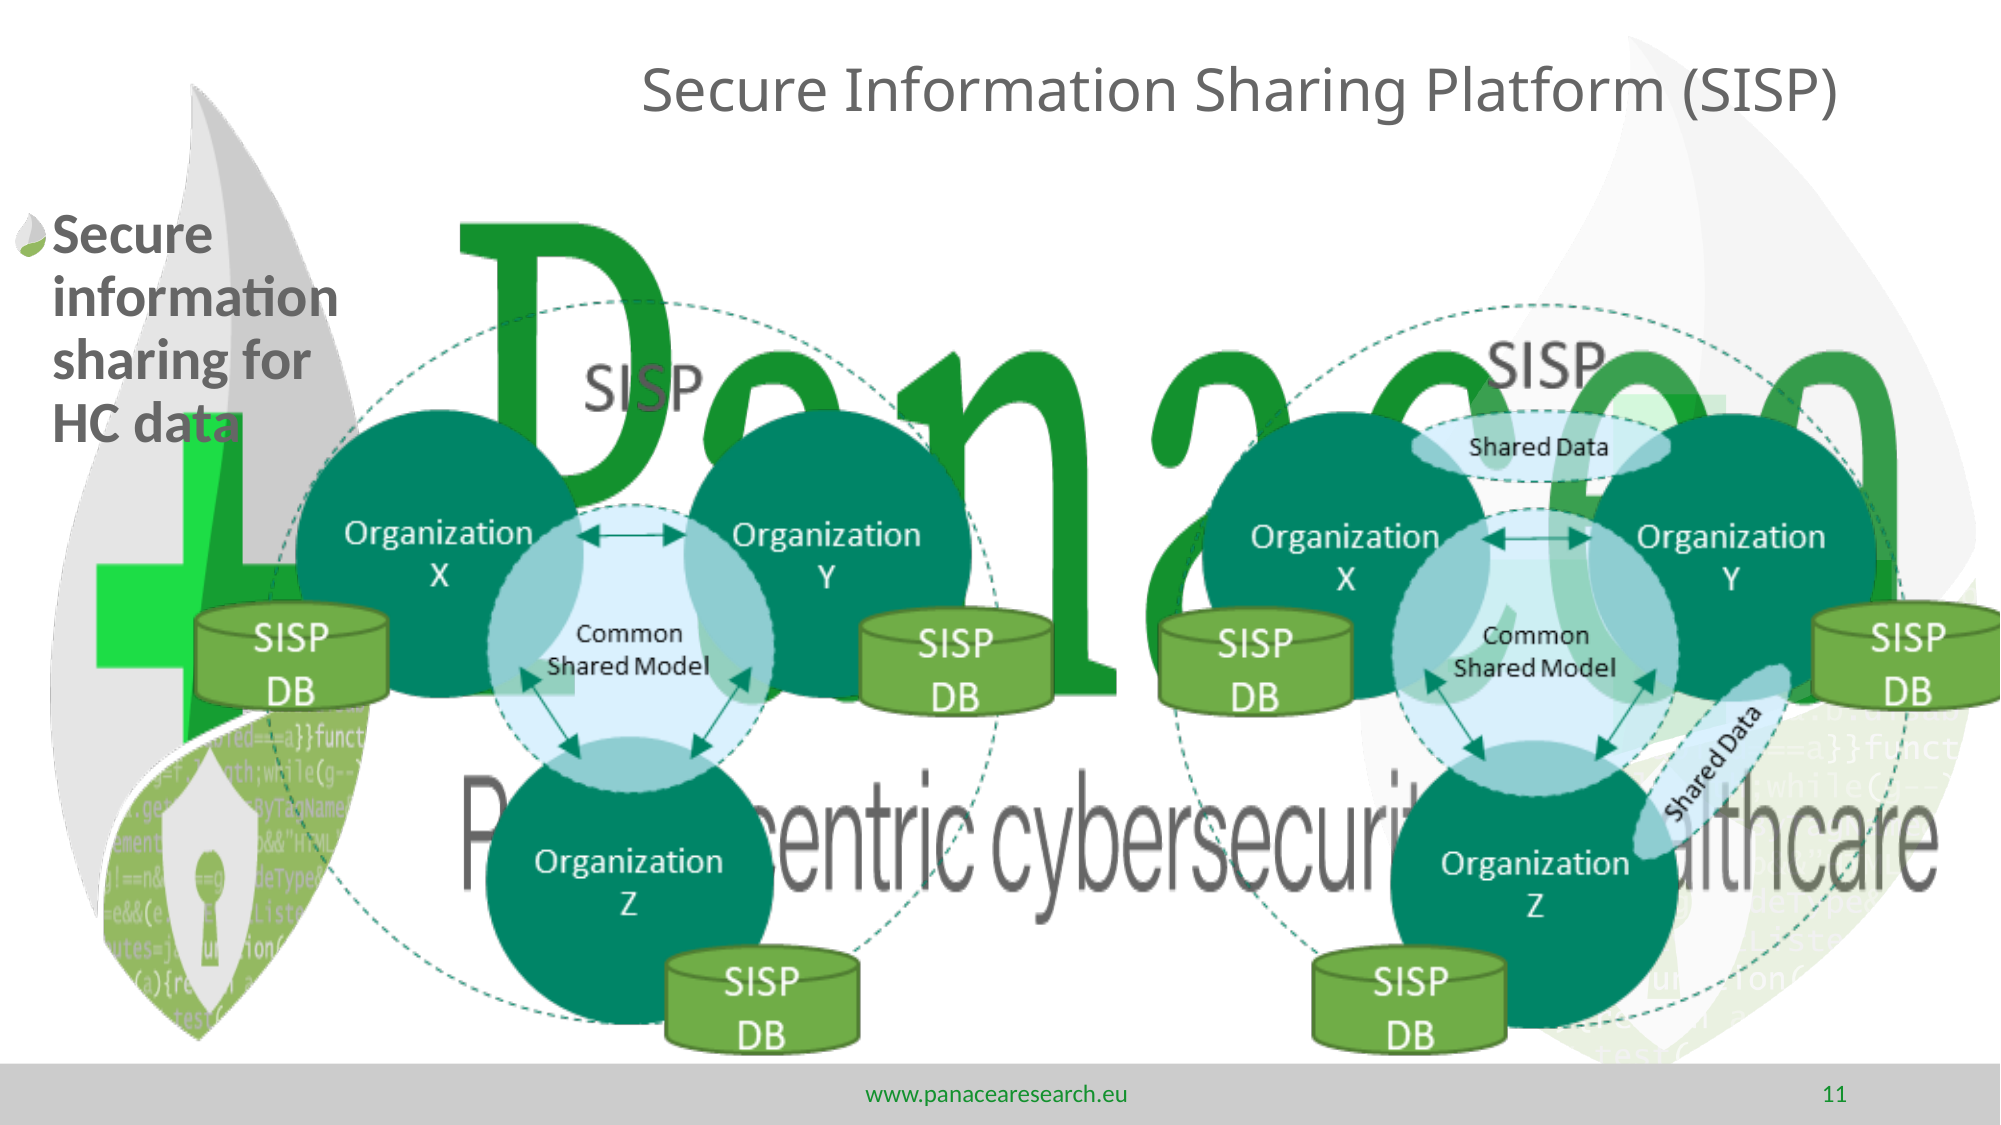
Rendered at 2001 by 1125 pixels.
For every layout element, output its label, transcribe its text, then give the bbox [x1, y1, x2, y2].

picture [0, 0, 2001, 1125]
list Secure information sharing for HC data [0, 196, 384, 488]
text_box Secure Information Sharing Platform (SISP) [626, 49, 1863, 133]
picture [15, 207, 51, 257]
